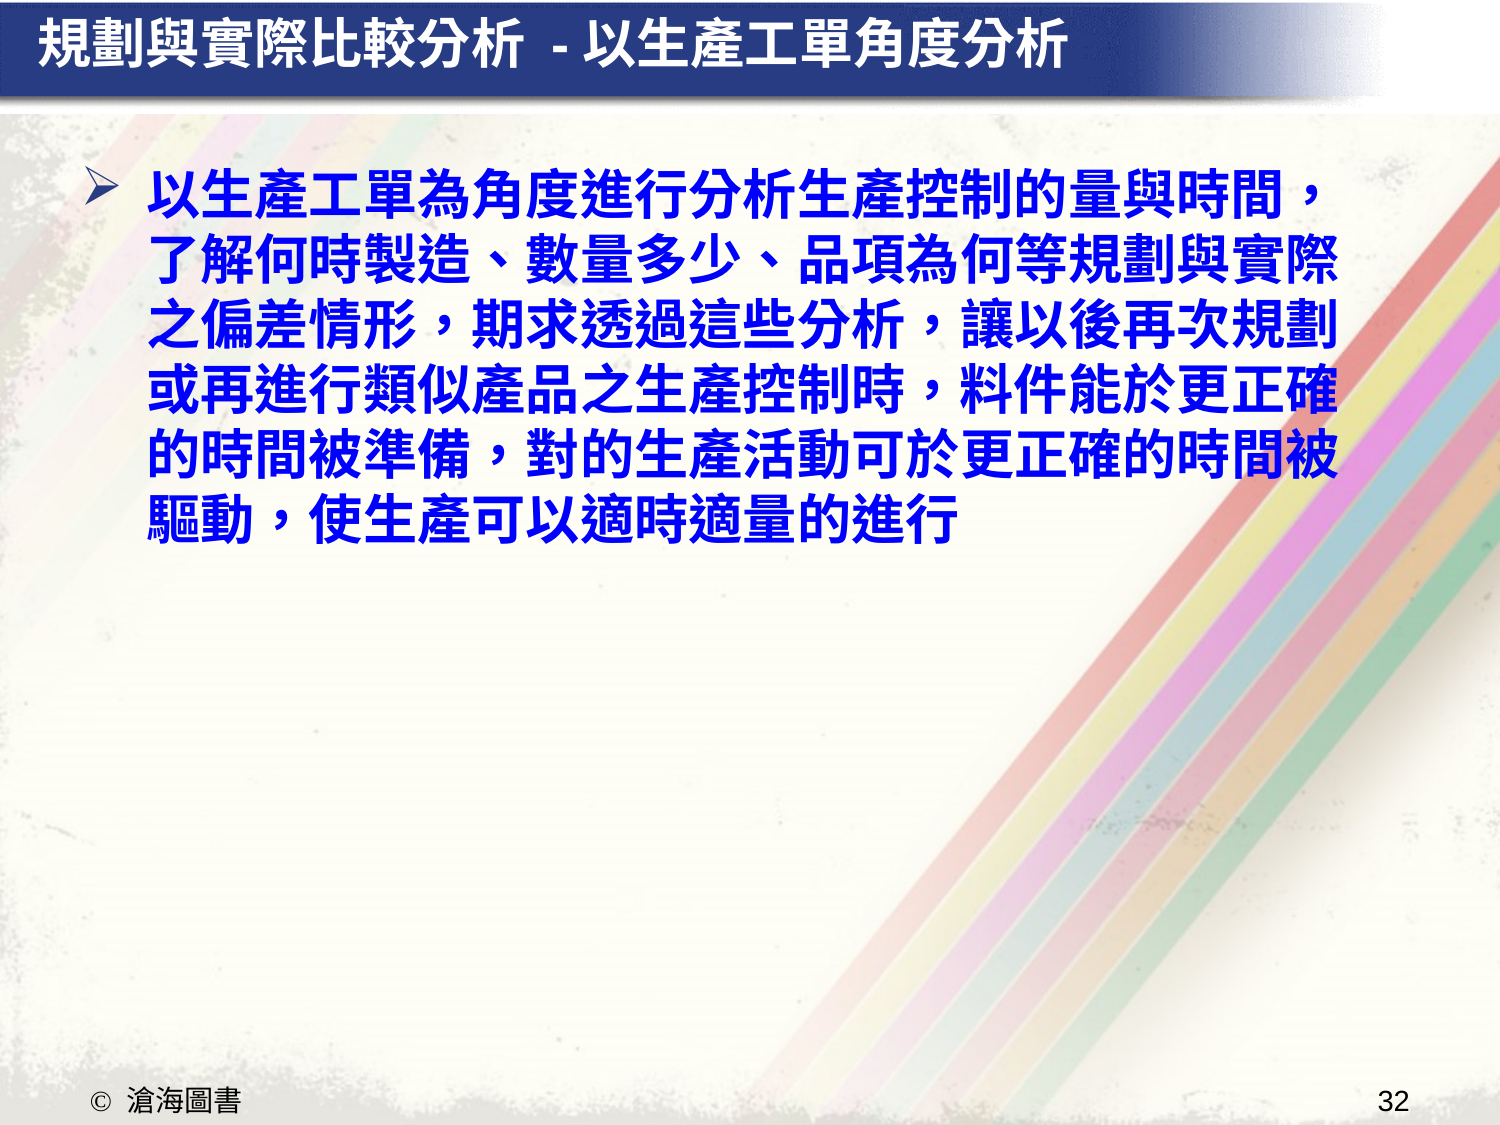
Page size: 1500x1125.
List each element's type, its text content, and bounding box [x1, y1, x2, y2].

list 以生產工單為角度進行分析生產控制的量與時間，了解何時製造、數量多少、品項為何等規劃與實際之偏差情形，期求透過這些分析，讓以後再次規劃或再進行類似產品之生產控制時，料件能於更正確的時間被準備，對的生產活動可於更正確的時間被驅動，使生產可以適時適量的進行 [80, 160, 1381, 1071]
title 規劃與實際比較分析 -以生產工單角度分析 [37, 0, 1425, 93]
slide_number 32 [1074, 1074, 1425, 1125]
picture [0, 0, 1500, 1125]
